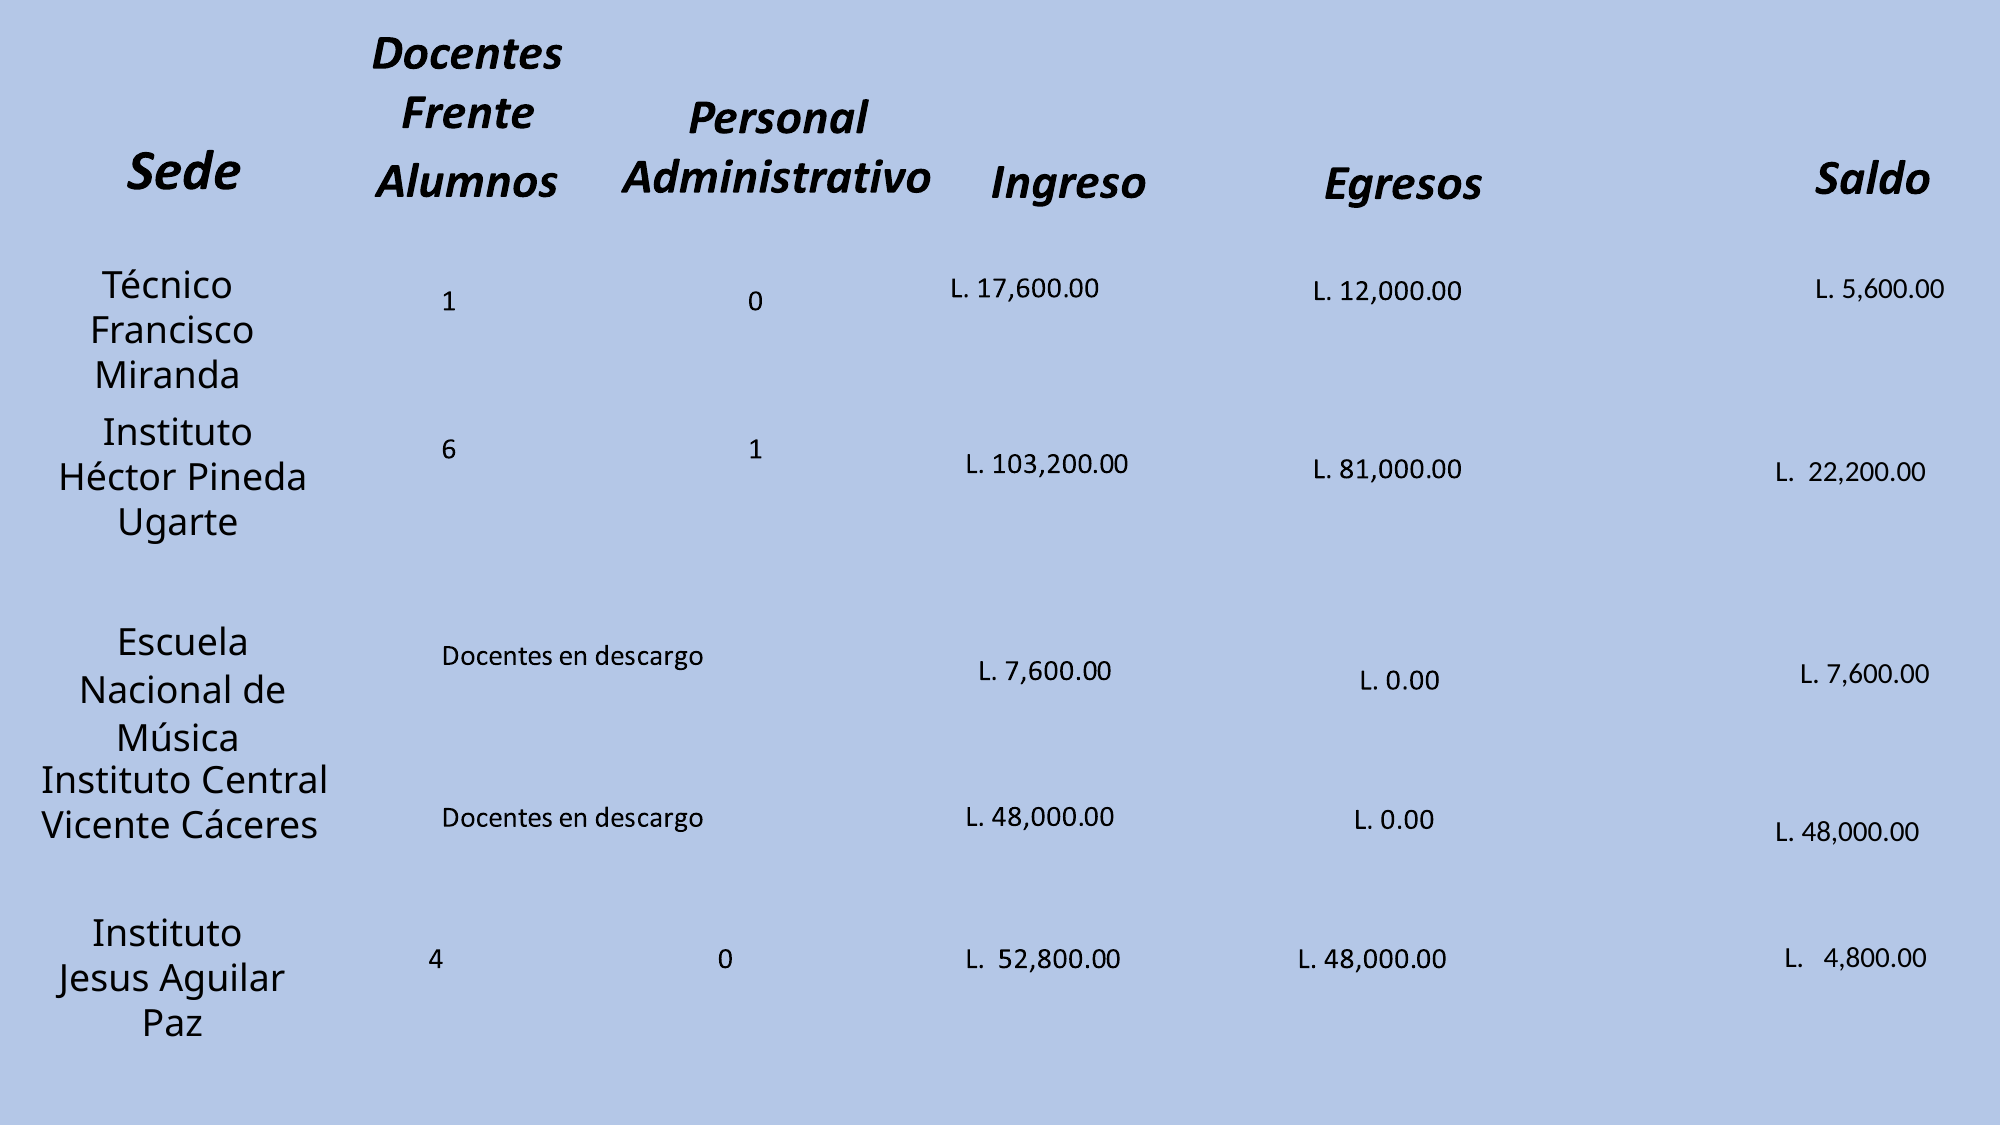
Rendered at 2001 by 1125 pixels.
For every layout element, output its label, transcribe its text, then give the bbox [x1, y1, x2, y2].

text_box [443, 807, 459, 827]
text_box [1370, 475, 1376, 483]
text_box [830, 109, 855, 134]
text_box [442, 439, 456, 459]
text_box [625, 812, 635, 828]
text_box [1906, 169, 1930, 195]
text_box [1417, 949, 1431, 969]
text_box L. 22,200.00 [1760, 442, 2000, 495]
text_box [1038, 949, 1051, 969]
text_box [1017, 278, 1030, 298]
text_box [1032, 278, 1046, 298]
text_box [574, 812, 587, 827]
text_box [1432, 281, 1446, 301]
text_box [559, 812, 572, 828]
text_box [1008, 454, 1022, 474]
text_box [1394, 281, 1408, 301]
text_box [528, 812, 541, 828]
text_box [538, 172, 558, 198]
text_box [625, 650, 635, 666]
text_box [518, 647, 527, 666]
text_box [1315, 459, 1325, 479]
text_box [980, 661, 991, 681]
text_box [637, 650, 649, 666]
text_box Instituto Héctor Pineda Ugarte [26, 400, 339, 551]
text_box [967, 949, 978, 969]
text_box [425, 104, 444, 129]
text_box [1047, 806, 1061, 827]
text_box [875, 159, 883, 166]
text_box [542, 650, 552, 666]
text_box [739, 109, 758, 134]
text_box [1069, 278, 1083, 298]
text_box [1840, 169, 1865, 195]
text_box [374, 165, 404, 197]
text_box L. 7,600.00 [1785, 644, 2000, 697]
text_box [1340, 949, 1354, 969]
text_box [1047, 454, 1060, 474]
text_box [1015, 949, 1027, 969]
text_box [461, 650, 475, 666]
text_box [1340, 459, 1353, 479]
text_box [1325, 167, 1350, 199]
text_box [1084, 806, 1098, 827]
text_box [1381, 809, 1395, 830]
text_box [952, 278, 963, 298]
text_box [467, 104, 492, 129]
text_box [1031, 806, 1045, 827]
text_box [1361, 670, 1372, 690]
text_box [559, 650, 572, 666]
text_box [764, 159, 772, 166]
text_box [1092, 949, 1120, 969]
text_box [854, 163, 871, 194]
text_box [978, 278, 990, 298]
text_box Instituto Central Vicente Cáceres [26, 749, 396, 854]
text_box [1370, 296, 1376, 305]
text_box [653, 158, 680, 194]
text_box [1432, 459, 1446, 479]
text_box [1078, 454, 1092, 474]
text_box [1357, 459, 1369, 479]
text_box [650, 650, 662, 666]
text_box [511, 104, 535, 129]
text_box [1058, 173, 1077, 198]
text_box [725, 159, 733, 166]
text_box [1395, 949, 1409, 969]
text_box [1815, 161, 1839, 195]
text_box [486, 172, 510, 197]
text_box [1416, 174, 1435, 200]
text_box [621, 160, 651, 193]
text_box [611, 650, 624, 666]
text_box [993, 278, 1006, 298]
text_box [718, 949, 732, 969]
text_box [1047, 278, 1061, 298]
text_box [1023, 822, 1029, 831]
text_box [1062, 806, 1076, 827]
text_box [1029, 964, 1035, 973]
text_box [1044, 661, 1058, 681]
text_box [489, 812, 502, 828]
text_box [870, 169, 881, 193]
text_box [461, 812, 475, 828]
text_box [759, 169, 770, 193]
text_box [404, 44, 428, 70]
text_box [650, 812, 662, 828]
text_box [674, 650, 688, 671]
text_box [749, 291, 762, 311]
text_box [1447, 459, 1461, 479]
text_box [402, 96, 426, 129]
text_box [1379, 281, 1393, 301]
text_box [542, 812, 552, 828]
text_box [1315, 281, 1325, 301]
text_box [803, 109, 827, 134]
text_box [611, 812, 624, 828]
text_box [475, 44, 499, 69]
text_box [1379, 949, 1393, 969]
text_box [906, 168, 931, 194]
text_box [1005, 661, 1019, 681]
text_box [1866, 159, 1879, 194]
text_box [477, 650, 488, 666]
text_box [1060, 661, 1074, 681]
text_box [994, 454, 1006, 474]
text_box [967, 807, 978, 826]
text_box [755, 109, 775, 134]
text_box [674, 812, 688, 833]
text_box [1076, 173, 1099, 199]
text_box [430, 44, 451, 70]
text_box [1100, 454, 1128, 474]
text_box [1363, 949, 1377, 969]
text_box [1121, 173, 1146, 199]
text_box [420, 173, 444, 198]
text_box [1394, 459, 1408, 479]
text_box [513, 172, 537, 198]
text_box [1069, 949, 1083, 969]
text_box L. 5,600.00 [1800, 259, 2000, 312]
text_box [992, 166, 1005, 198]
text_box [714, 109, 737, 134]
text_box [495, 98, 512, 129]
text_box [1379, 459, 1393, 479]
text_box [574, 650, 587, 665]
text_box [595, 644, 608, 666]
text_box [443, 646, 459, 665]
text_box [214, 161, 241, 190]
text_box [1341, 281, 1353, 301]
text_box [1420, 809, 1434, 830]
text_box [637, 812, 649, 828]
text_box [155, 161, 182, 190]
text_box [793, 163, 810, 194]
text_box [999, 949, 1012, 969]
text_box [777, 109, 801, 134]
text_box [1008, 806, 1022, 827]
text_box [1437, 174, 1462, 200]
text_box [1005, 173, 1030, 198]
text_box [406, 162, 420, 197]
text_box Instituto Jesus Aguilar Paz [38, 901, 307, 1052]
text_box [1324, 949, 1339, 969]
text_box [732, 168, 757, 193]
text_box [1425, 670, 1439, 690]
text_box [1053, 949, 1067, 969]
text_box Técnico Francisco Miranda [5, 253, 339, 404]
text_box [1348, 174, 1373, 208]
text_box [1432, 949, 1446, 969]
text_box L. 48,000.00 [1760, 802, 1985, 855]
text_box [992, 807, 1006, 827]
text_box [1392, 174, 1415, 200]
text_box [1083, 661, 1111, 681]
text_box [1447, 281, 1461, 301]
text_box [372, 37, 403, 69]
text_box [1039, 469, 1044, 478]
text_box [689, 812, 703, 828]
text_box [1299, 949, 1310, 969]
text_box [504, 812, 516, 827]
text_box [503, 39, 520, 70]
text_box [1355, 964, 1361, 973]
text_box [1462, 174, 1482, 200]
text_box [595, 806, 608, 828]
text_box [477, 812, 488, 828]
text_box [518, 809, 527, 827]
text_box [1020, 676, 1026, 685]
text_box [665, 650, 674, 665]
text_box [1008, 294, 1014, 302]
text_box [771, 168, 790, 194]
text_box [1024, 454, 1037, 474]
text_box [689, 101, 716, 134]
text_box [665, 812, 674, 827]
text_box [1356, 809, 1366, 829]
text_box Escuela Nacional de Música [26, 607, 339, 749]
text_box [856, 99, 869, 134]
text_box [884, 169, 907, 193]
text_box [1085, 278, 1099, 298]
text_box [1100, 806, 1114, 827]
text_box L. 4,800.00 [1769, 928, 1991, 981]
text_box [443, 291, 455, 311]
text_box [183, 149, 214, 190]
text_box [127, 151, 155, 190]
text_box [750, 439, 762, 459]
text_box [443, 104, 466, 129]
text_box [429, 949, 443, 969]
text_box [679, 168, 717, 193]
text_box [967, 454, 978, 474]
text_box [1062, 454, 1076, 474]
text_box [445, 172, 484, 197]
text_box [528, 650, 541, 666]
text_box [689, 650, 703, 666]
text_box [827, 168, 852, 194]
text_box [450, 44, 474, 70]
text_box [504, 650, 516, 665]
text_box [1100, 173, 1119, 199]
text_box [519, 44, 542, 70]
text_box [809, 168, 828, 193]
text_box [1410, 281, 1424, 301]
text_box [1386, 670, 1400, 690]
text_box [1356, 281, 1369, 301]
text_box [1404, 809, 1418, 830]
text_box [1374, 174, 1393, 200]
text_box [1879, 159, 1906, 195]
text_box [1410, 459, 1424, 479]
text_box [1032, 173, 1057, 207]
text_box [489, 650, 502, 666]
text_box [720, 169, 731, 193]
text_box [543, 44, 563, 70]
text_box [1410, 670, 1424, 690]
text_box [1029, 661, 1042, 681]
